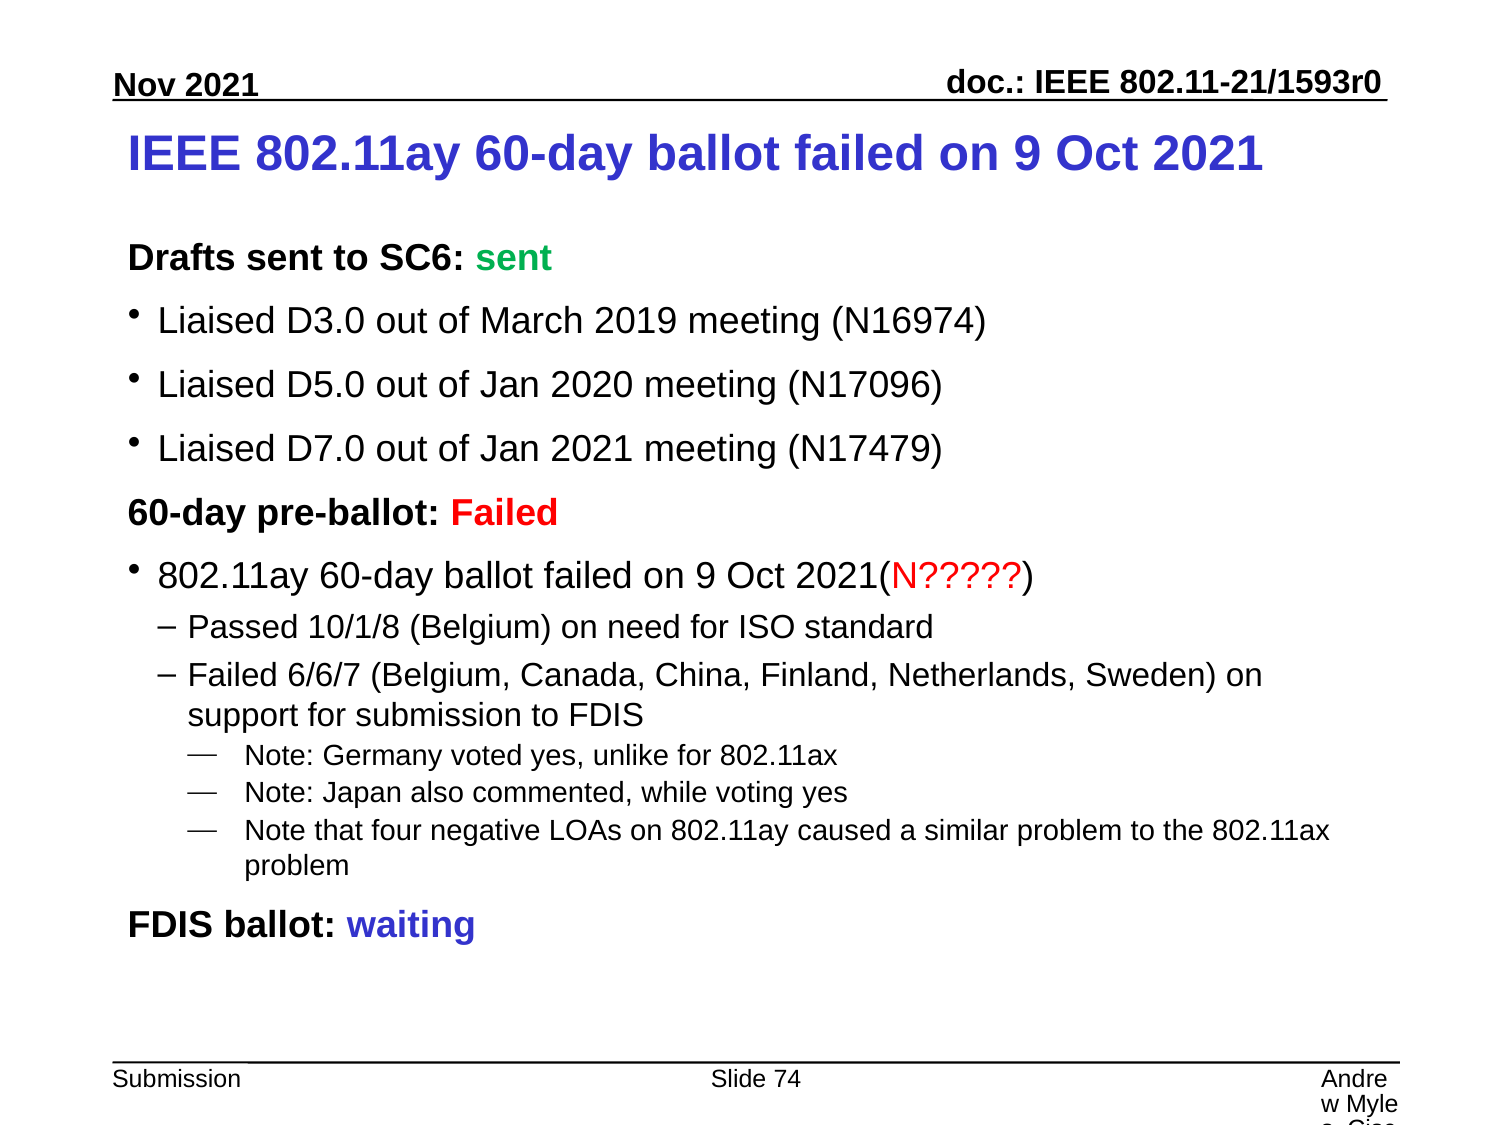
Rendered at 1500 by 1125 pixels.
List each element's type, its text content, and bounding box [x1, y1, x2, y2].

title IEEE 802.11ay 60-day ballot failed on 9 Oct 2021 [112, 112, 1388, 224]
slide_number Slide 74 [709, 1061, 803, 1093]
footer Andrew Myles, Cisco [1320, 1061, 1402, 1093]
list Drafts sent to SC6: sent Liaised D3.0 out of March 2019 meeting (N16974) Liaised D5.0 out of Jan 2020 meeting (N17096) Liaised D7.0 out of Jan 2021 meeting (N17479) 60-day pre-ballot: Failed 802.11ay 60-day ballot failed on 9 Oct 2021(N?????) Passed 10/1/8 (Belgium) on need for ISO standard Failed 6/6/7 (Belgium, Canada, China, Finland, Netherlands, Sweden) on support for submission to FDIS Note: Germany voted yes, unlike for 802.11ax Note: Japan also commented, while voting yes Note that four negative LOAs on 802.11ay caused a similar problem to the 802.11ax problem FDIS ballot: waiting [112, 224, 1388, 900]
